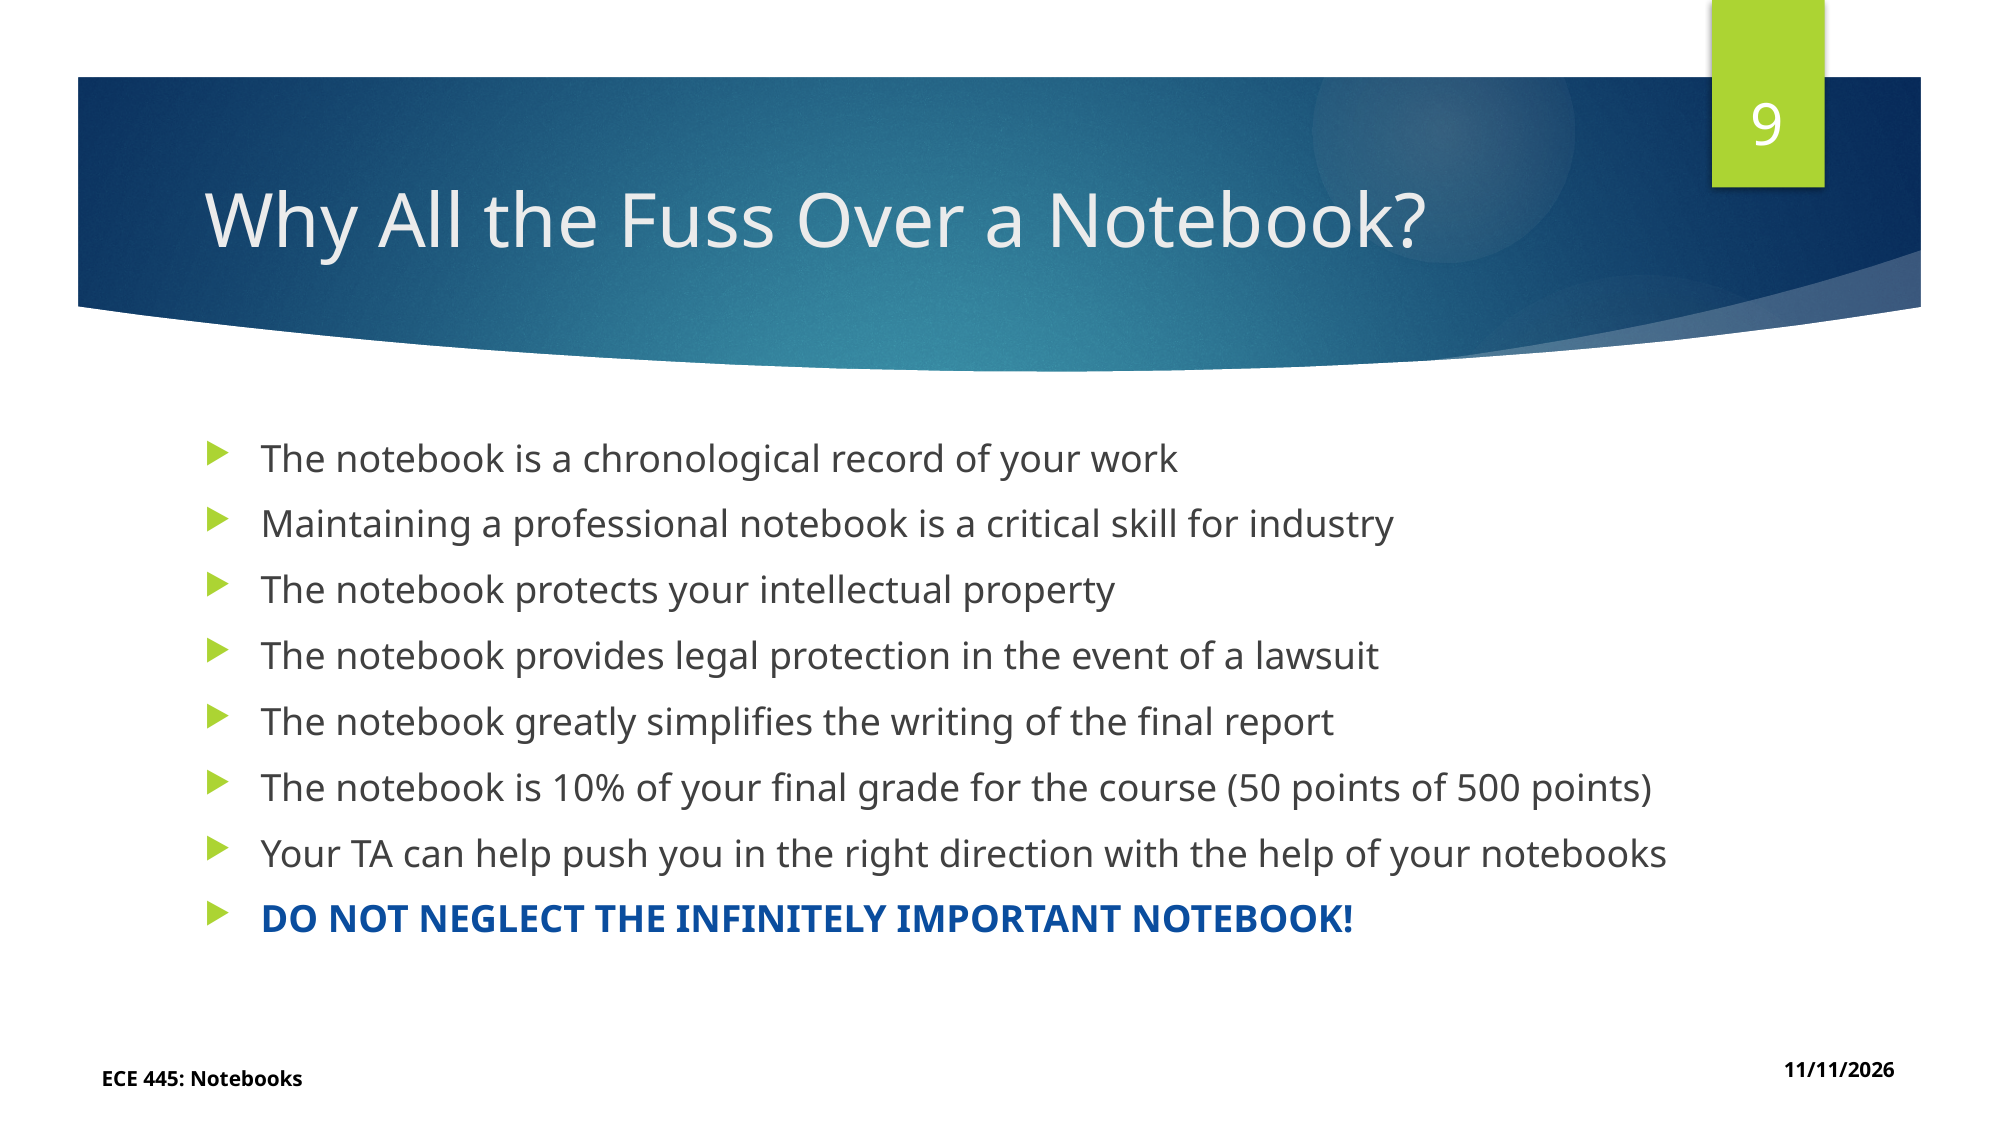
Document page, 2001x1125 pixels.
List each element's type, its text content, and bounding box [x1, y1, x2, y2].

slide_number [1747, 1048, 1910, 1099]
slide_number 9 [1698, 48, 1836, 175]
title Why All the Fuss Over a Notebook? [189, 159, 1627, 276]
footer ECE 445: Notebooks [86, 1048, 720, 1099]
list The notebook is a chronological record of your work Maintaining a professional notebook is a critical skill for industry The notebook protects your intellectual property The notebook provides legal protection in the event of a lawsuit The notebook greatly simplifies the writing of the final report The notebook is 10% of your final grade for the course (50 points of 500 points) Your TA can help push you in the right direction with the help of your notebooks DO NOT NEGLECT THE INFINITELY IMPORTANT NOTEBOOK! [189, 427, 1748, 1049]
